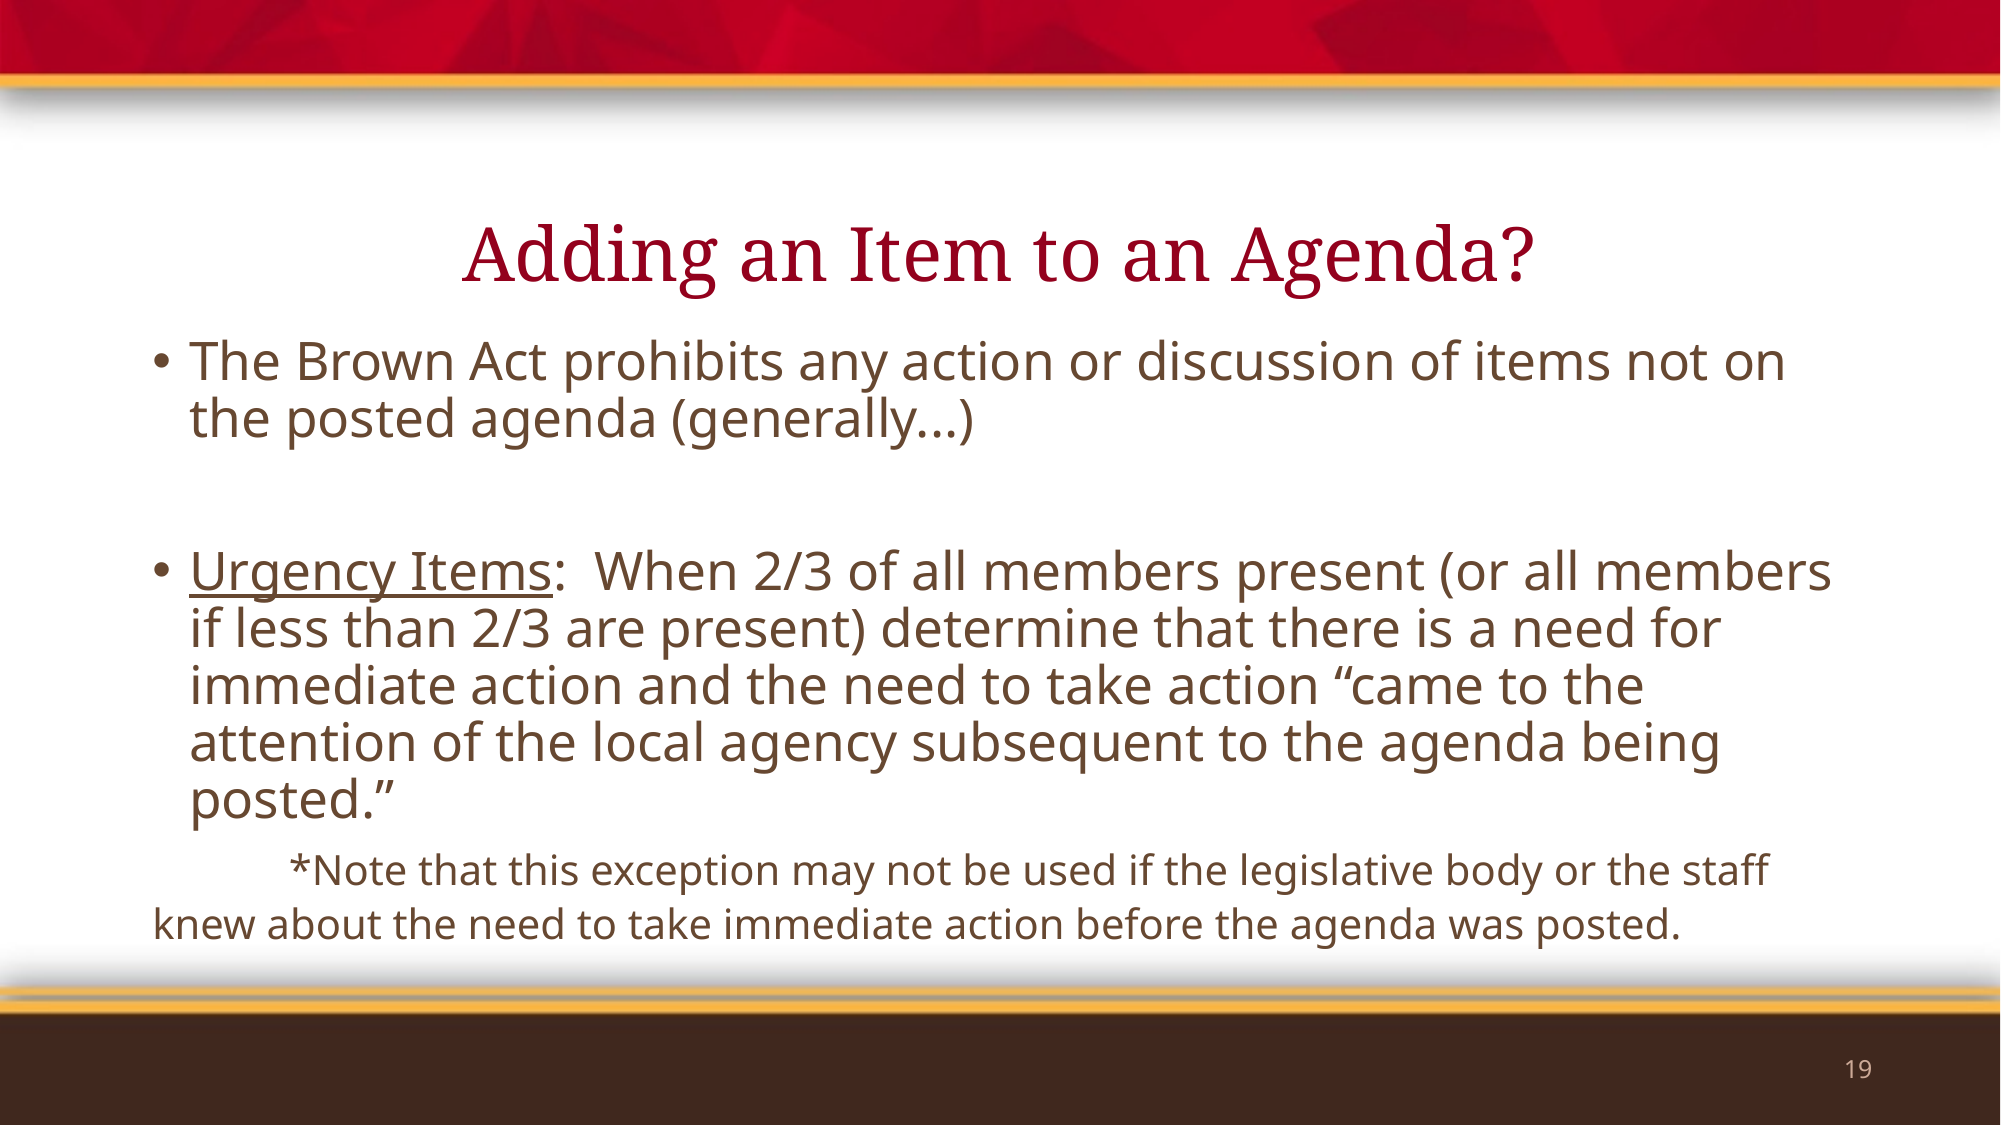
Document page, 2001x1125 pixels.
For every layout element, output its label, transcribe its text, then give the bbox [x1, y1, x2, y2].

title Adding an Item to an Agenda? [137, 117, 1863, 306]
list The Brown Act prohibits any action or discussion of items not on the posted agenda (generally...)​ Urgency Items: When 2/3 of all members present (or all members if less than 2/3 are present) determine that there is a need for immediate action and the need to take action “came to the attention of the local agency subsequent to the agenda being posted.” ​ *Note that this exception may not be used if the legislative body or the staff knew about the need to take immediate action before the agenda was posted. [137, 327, 1863, 959]
